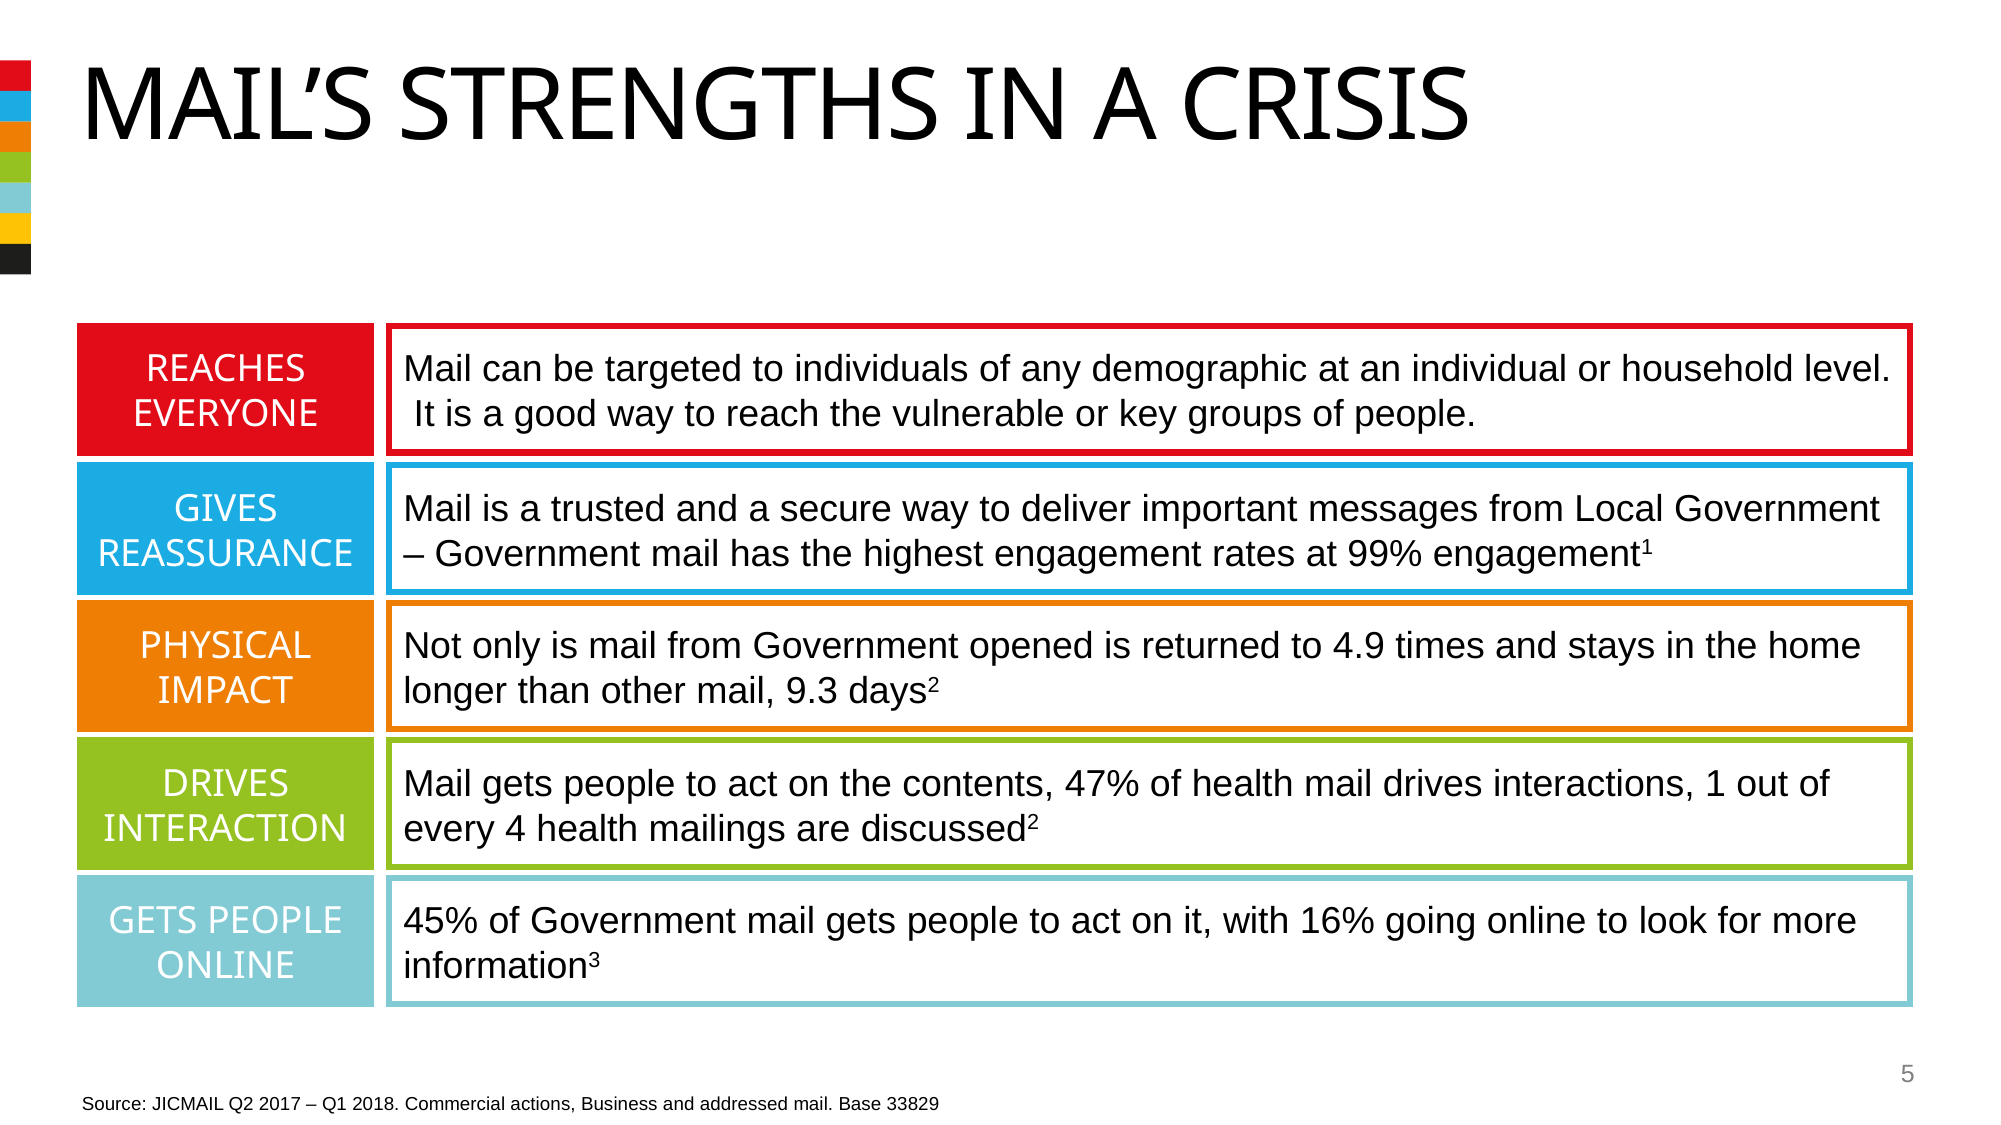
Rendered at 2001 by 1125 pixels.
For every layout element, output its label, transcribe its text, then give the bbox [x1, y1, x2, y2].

text_box Mail can be targeted to individuals of any demographic at an individual or household level. It is a good way to reach the vulnerable or key groups of people. [388, 325, 1911, 454]
text_box Mail is a trusted and a secure way to deliver important messages from Local Government – Government mail has the highest engagement rates at 99% engagement1 [388, 464, 1911, 593]
text_box Not only is mail from Government opened is returned to 4.9 times and stays in the home longer than other mail, 9.3 days2 [388, 602, 1911, 730]
text_box GIVES REASSURANCE [79, 464, 372, 593]
slide_number 5 [1845, 1057, 1915, 1087]
title Mail’s strengths in a crisis [79, 67, 1910, 146]
text_box GETS PEOPLE ONLINE [79, 877, 372, 1005]
text_box DRIVES INTERACTION [79, 739, 372, 868]
text_box PHYSICAL IMPACT [79, 602, 372, 730]
text_box Mail gets people to act on the contents, 47% of health mail drives interactions, 1 out of every 4 health mailings are discussed2 [388, 739, 1911, 868]
text_box Source: JICMAIL Q2 2017 – Q1 2018. Commercial actions, Business and addressed mail. Base 33829 [67, 1084, 1013, 1122]
text_box REACHES EVERYONE [79, 325, 372, 454]
text_box 45% of Government mail gets people to act on it, with 16% going online to look for more information3 [388, 877, 1911, 1005]
